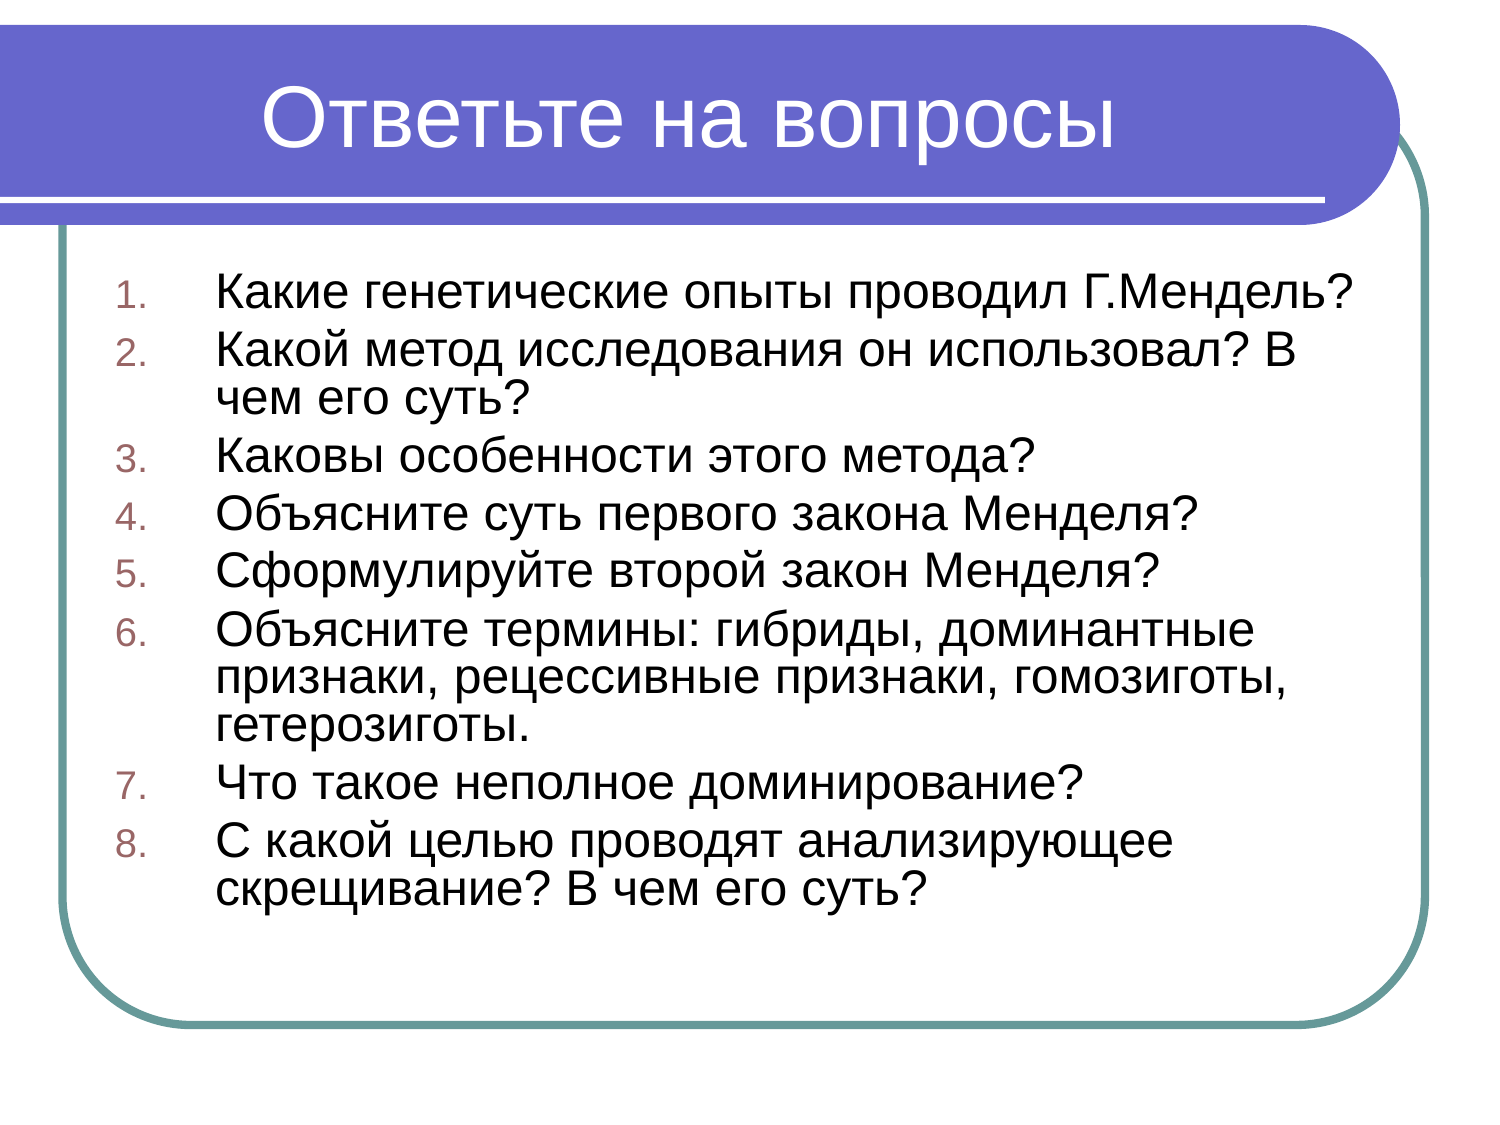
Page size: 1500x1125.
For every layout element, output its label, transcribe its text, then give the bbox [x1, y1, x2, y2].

list Какие генетические опыты проводил Г.Мендель? Какой метод исследования он использовал? В чем его суть? Каковы особенности этого метода? Объясните суть первого закона Менделя? Сформулируйте второй закон Менделя? Объясните термины: гибриды, доминантные признаки, рецессивные признаки, гомозиготы, гетерозиготы. Что такое неполное доминирование? С какой целью проводят анализирующее скрещивание? В чем его суть? [99, 262, 1401, 988]
title Ответьте на вопросы [31, 37, 1348, 188]
